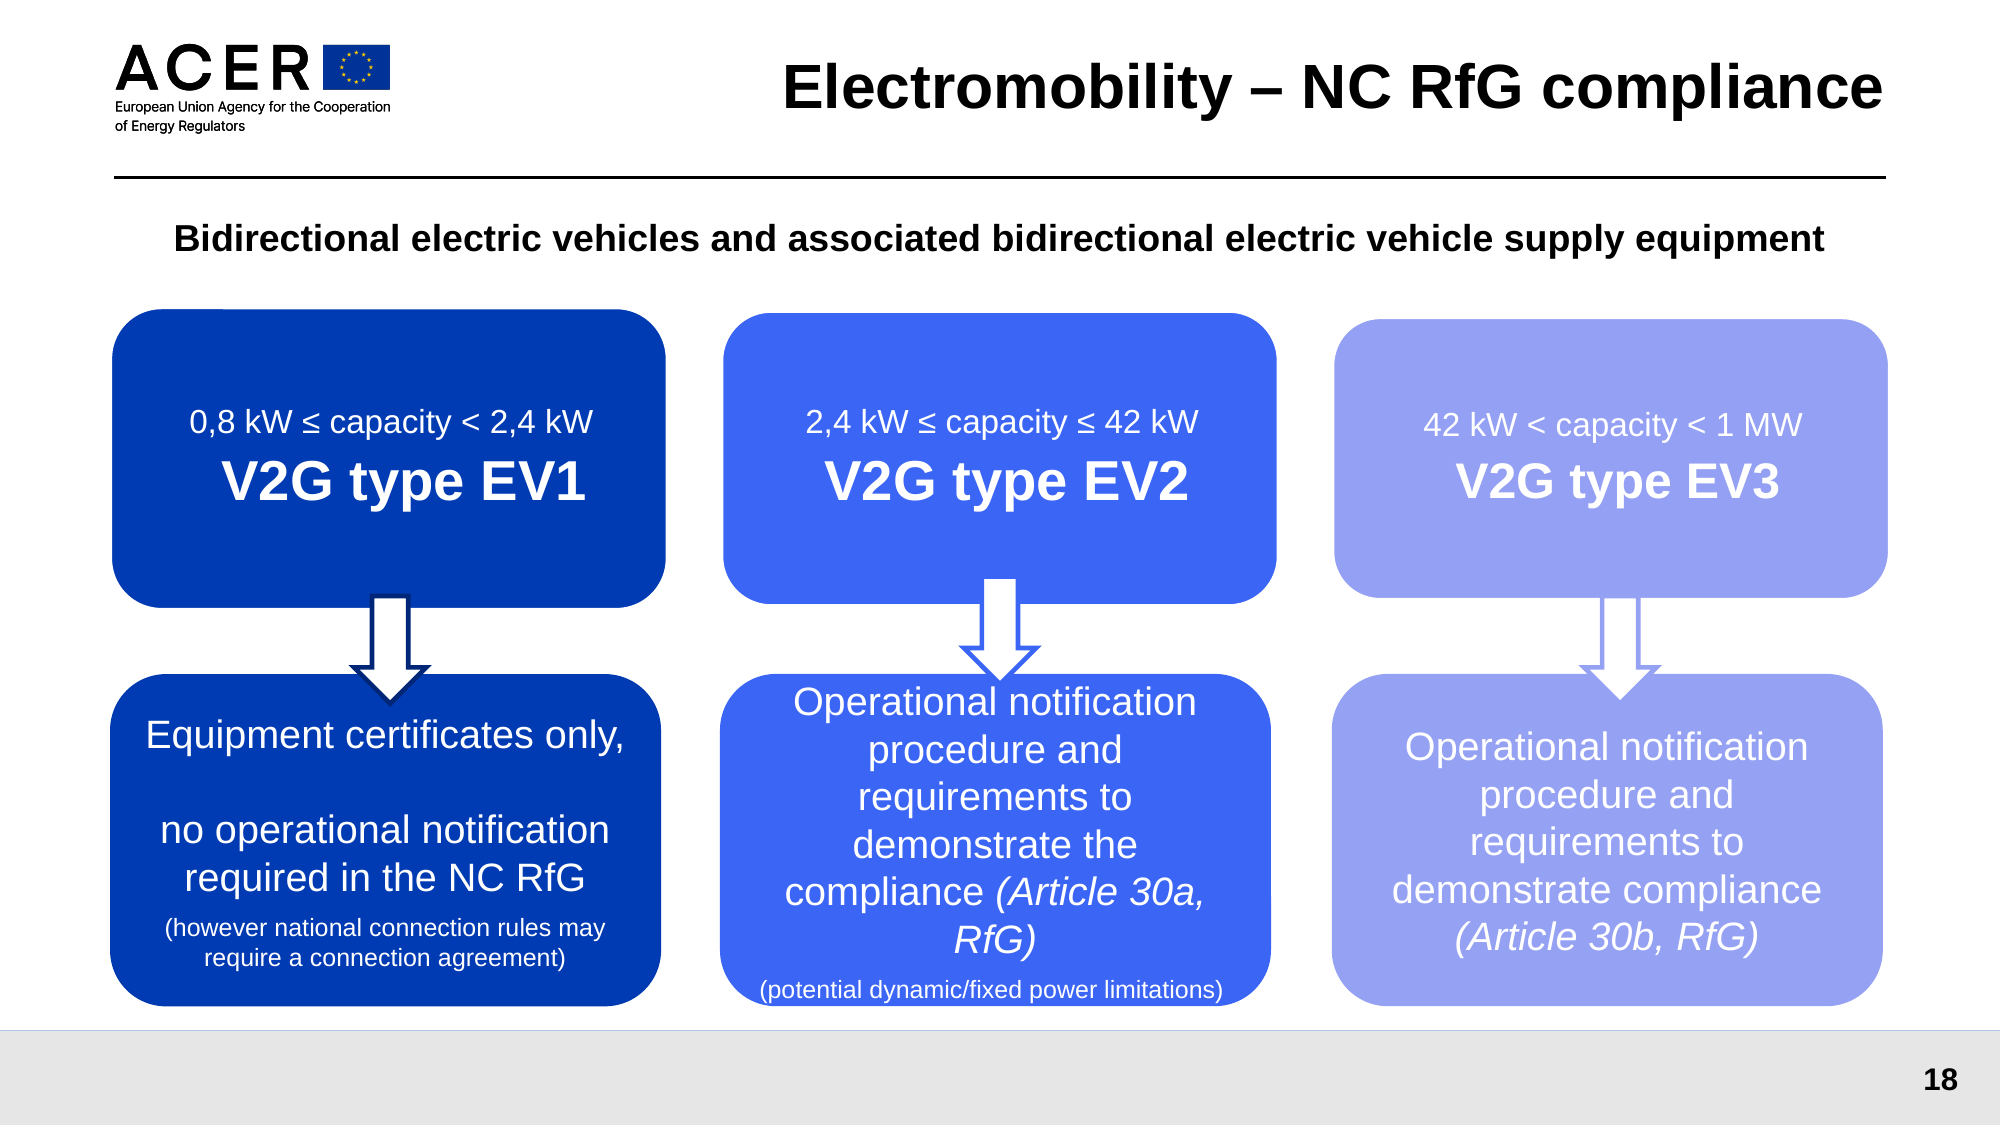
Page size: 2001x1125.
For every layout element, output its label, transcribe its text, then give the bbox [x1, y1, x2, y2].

text_box Operational notification procedure and requirements to demonstrate the compliance (Article 30a, RfG) (potential dynamic/fixed power limitations) [719, 757, 1272, 1007]
slide_number 18 [1881, 1030, 2000, 1125]
title Electromobility – NC RfG compliance [456, 0, 1886, 160]
picture [71, 0, 434, 178]
text_box Equipment certificates only, no operational notification required in the NC RfG (however national connection rules may require a connection agreement) [110, 719, 662, 1007]
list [111, 160, 1889, 757]
text_box Operational notification procedure and requirements to demonstrate compliance (Article 30b, RfG) [1331, 757, 1883, 1007]
